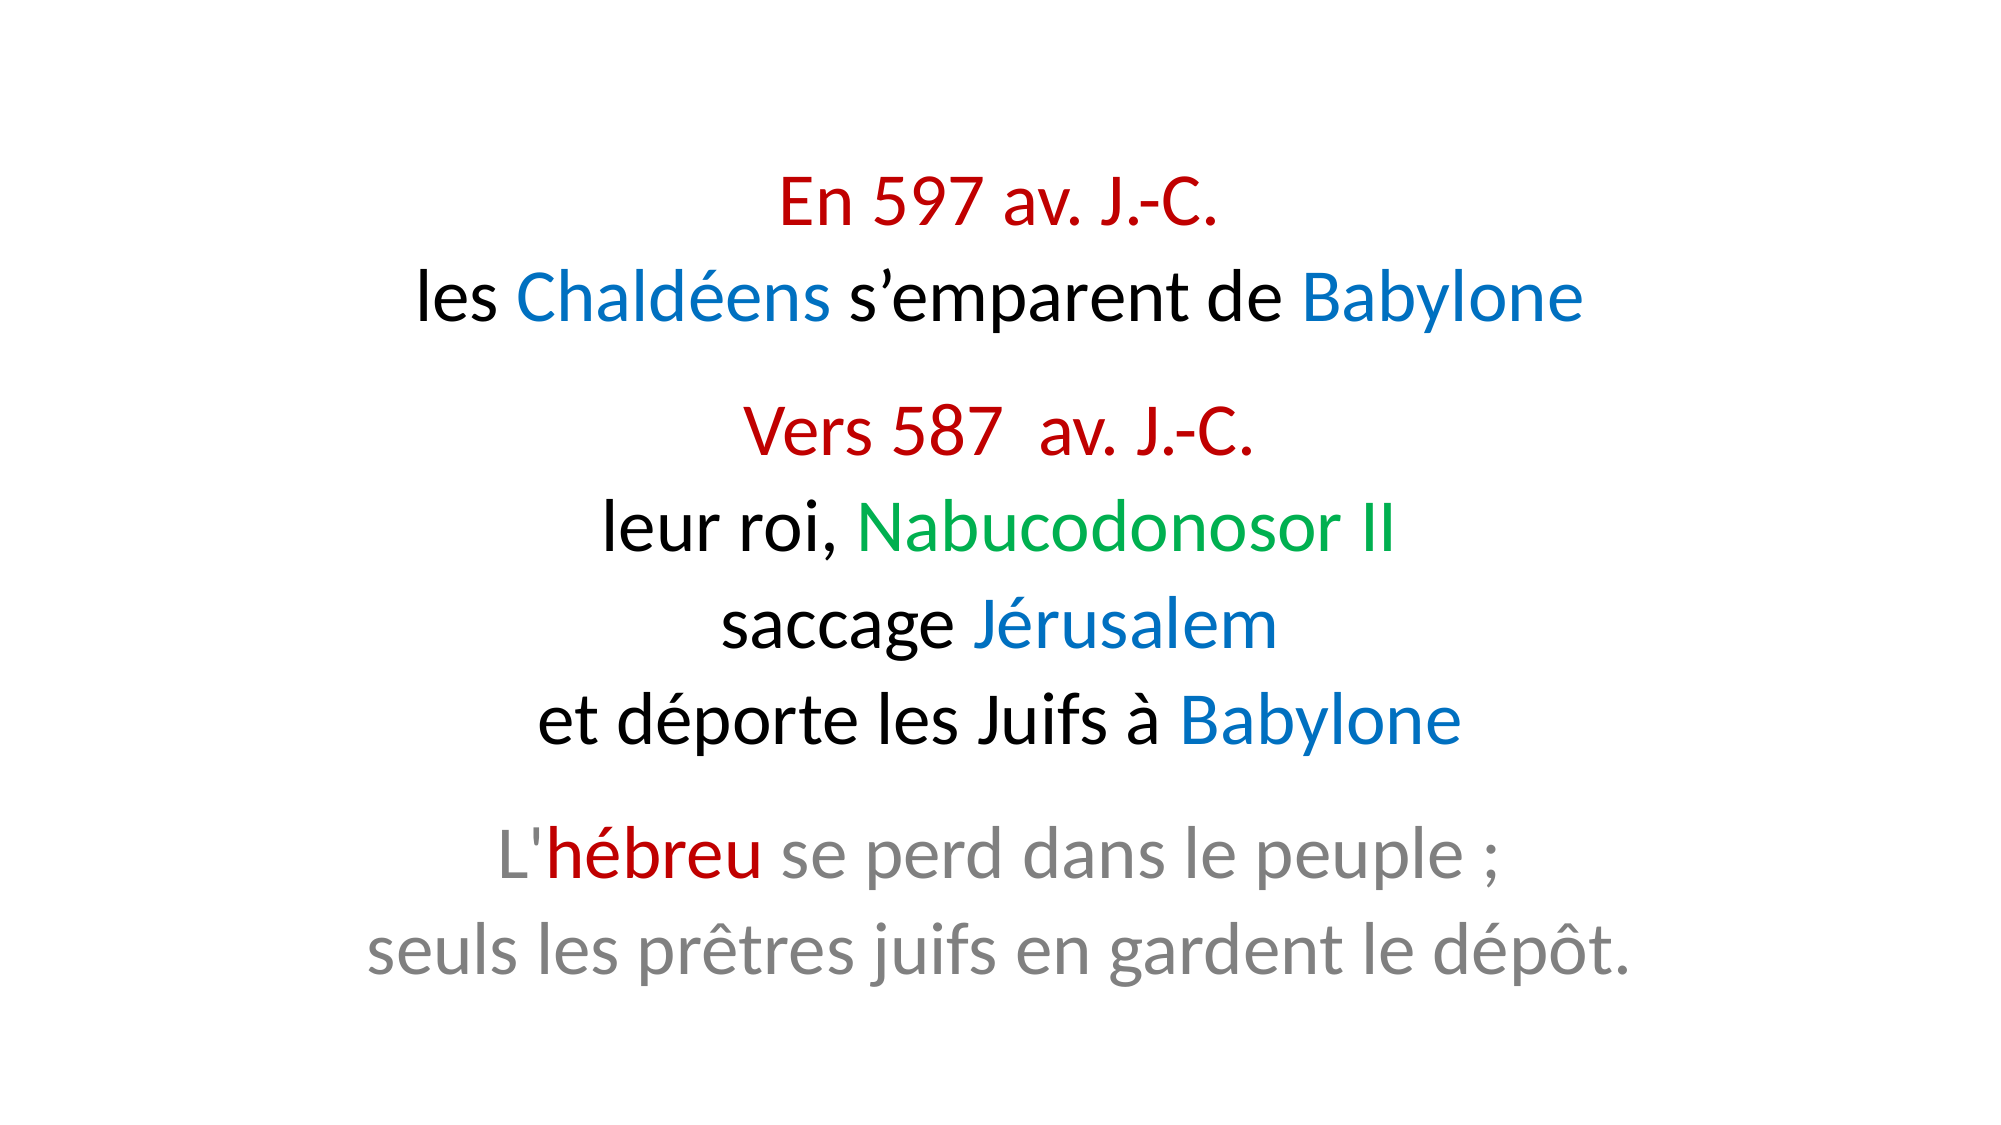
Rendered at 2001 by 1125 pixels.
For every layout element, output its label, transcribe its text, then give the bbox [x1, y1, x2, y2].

list En 597 av. J.-C. les Chaldéens s’emparent de Babylone Vers 587 av. J.-C. leur roi, Nabucodonosor II saccage Jérusalem et déporte les Juifs à Babylone L'hébreu se perd dans le peuple ; seuls les prêtres juifs en gardent le dépôt. [235, 136, 1765, 989]
